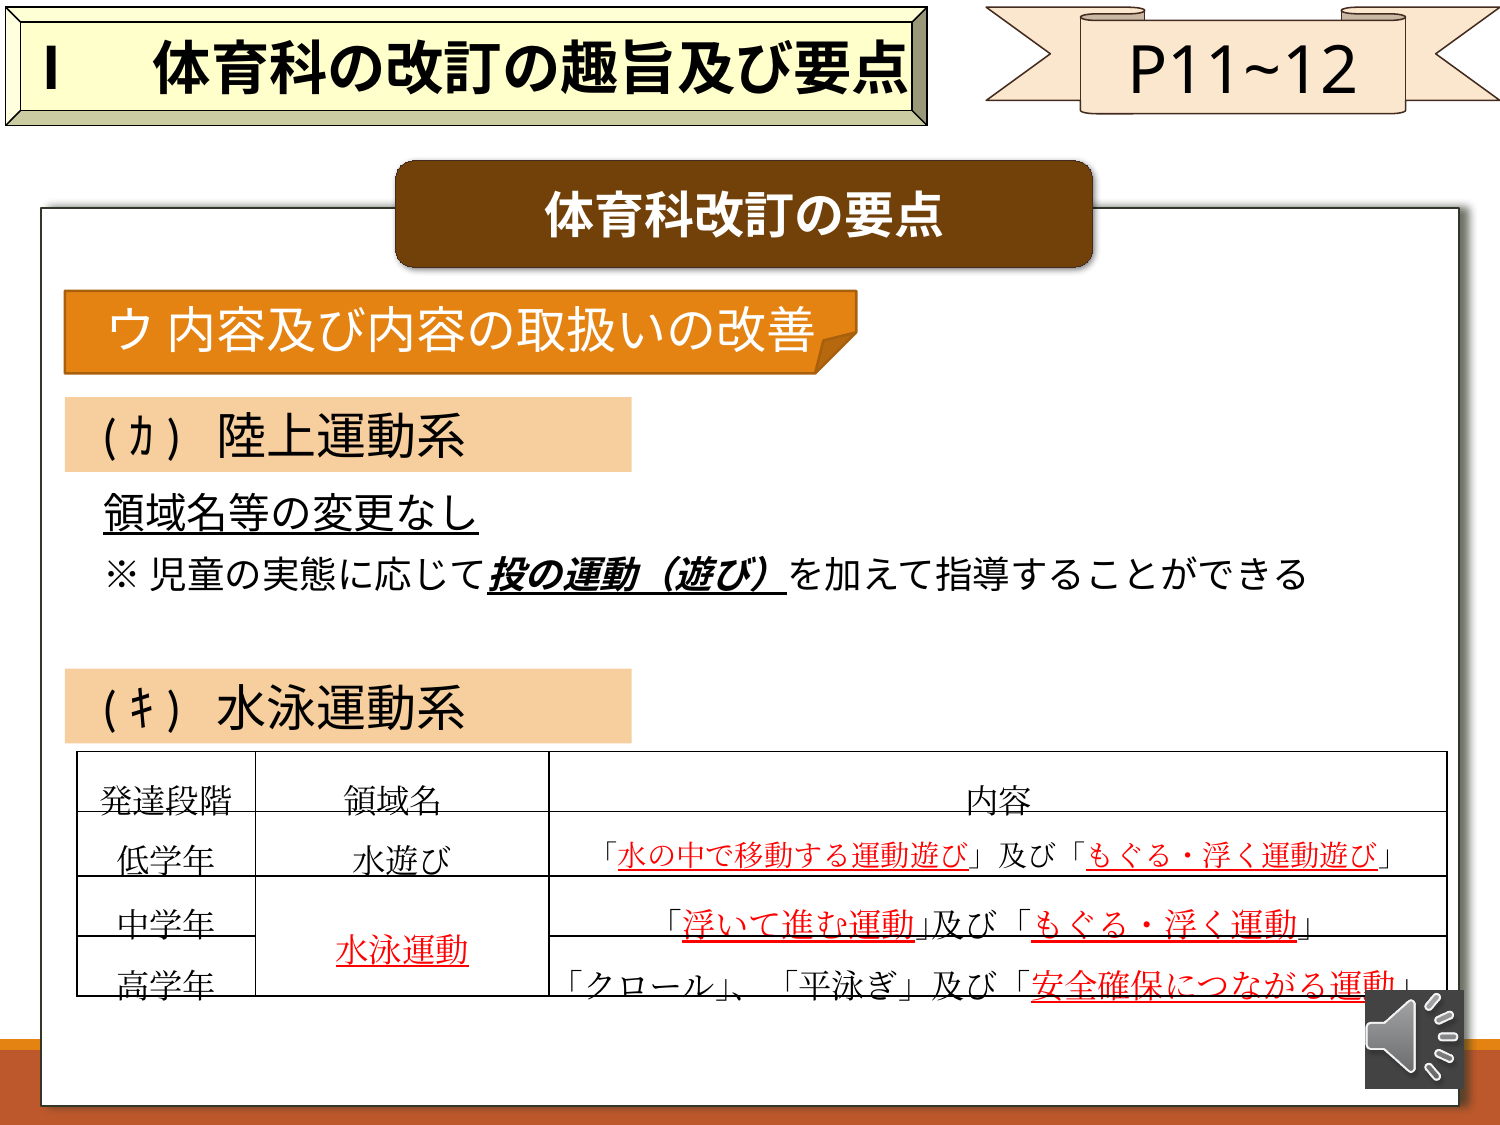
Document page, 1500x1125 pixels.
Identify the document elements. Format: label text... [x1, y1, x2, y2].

table_header 発達段階 [78, 752, 255, 811]
table_cell 水遊び [256, 812, 548, 875]
picture [1364, 989, 1466, 1091]
text_box (ｷ) 水泳運動系 [64, 668, 632, 744]
table_cell 低学年 [78, 812, 255, 875]
table_cell 中学年 [78, 877, 255, 935]
text_box Ⅰ 体育科の改訂の趣旨及び要点 [5, 7, 928, 126]
text_box (ｶ) 陸上運動系 [64, 397, 632, 472]
table_cell 高学年 [78, 937, 255, 995]
text_box P11~12 [986, 7, 1500, 114]
table_cell 「水の中で移動する運動遊び」及び「もぐる・浮く運動遊び」 [550, 812, 1446, 875]
table_cell ｢浮いて進む運動｣及び「もぐる・浮く運動」 [550, 877, 1446, 935]
text_box ※児童の実態に応じて投の運動（遊び）を加えて指導することができる [88, 543, 1459, 604]
text_box [40, 207, 1460, 1107]
table_header 内容 [550, 752, 1446, 811]
table_header 領域名 [256, 752, 548, 811]
text_box 領域名等の変更なし [88, 479, 869, 543]
text_box ウ 内容及び内容の取扱いの改善 [63, 289, 858, 375]
table_cell 水泳運動 [256, 877, 548, 995]
text_box 体育科改訂の要点 [395, 160, 1093, 268]
table_cell ｢クロール｣、「平泳ぎ」及び「安全確保につながる運動」 [550, 937, 1446, 995]
text_box ○ 運動、食事、休養及び睡眠 [8, 8, 925, 21]
